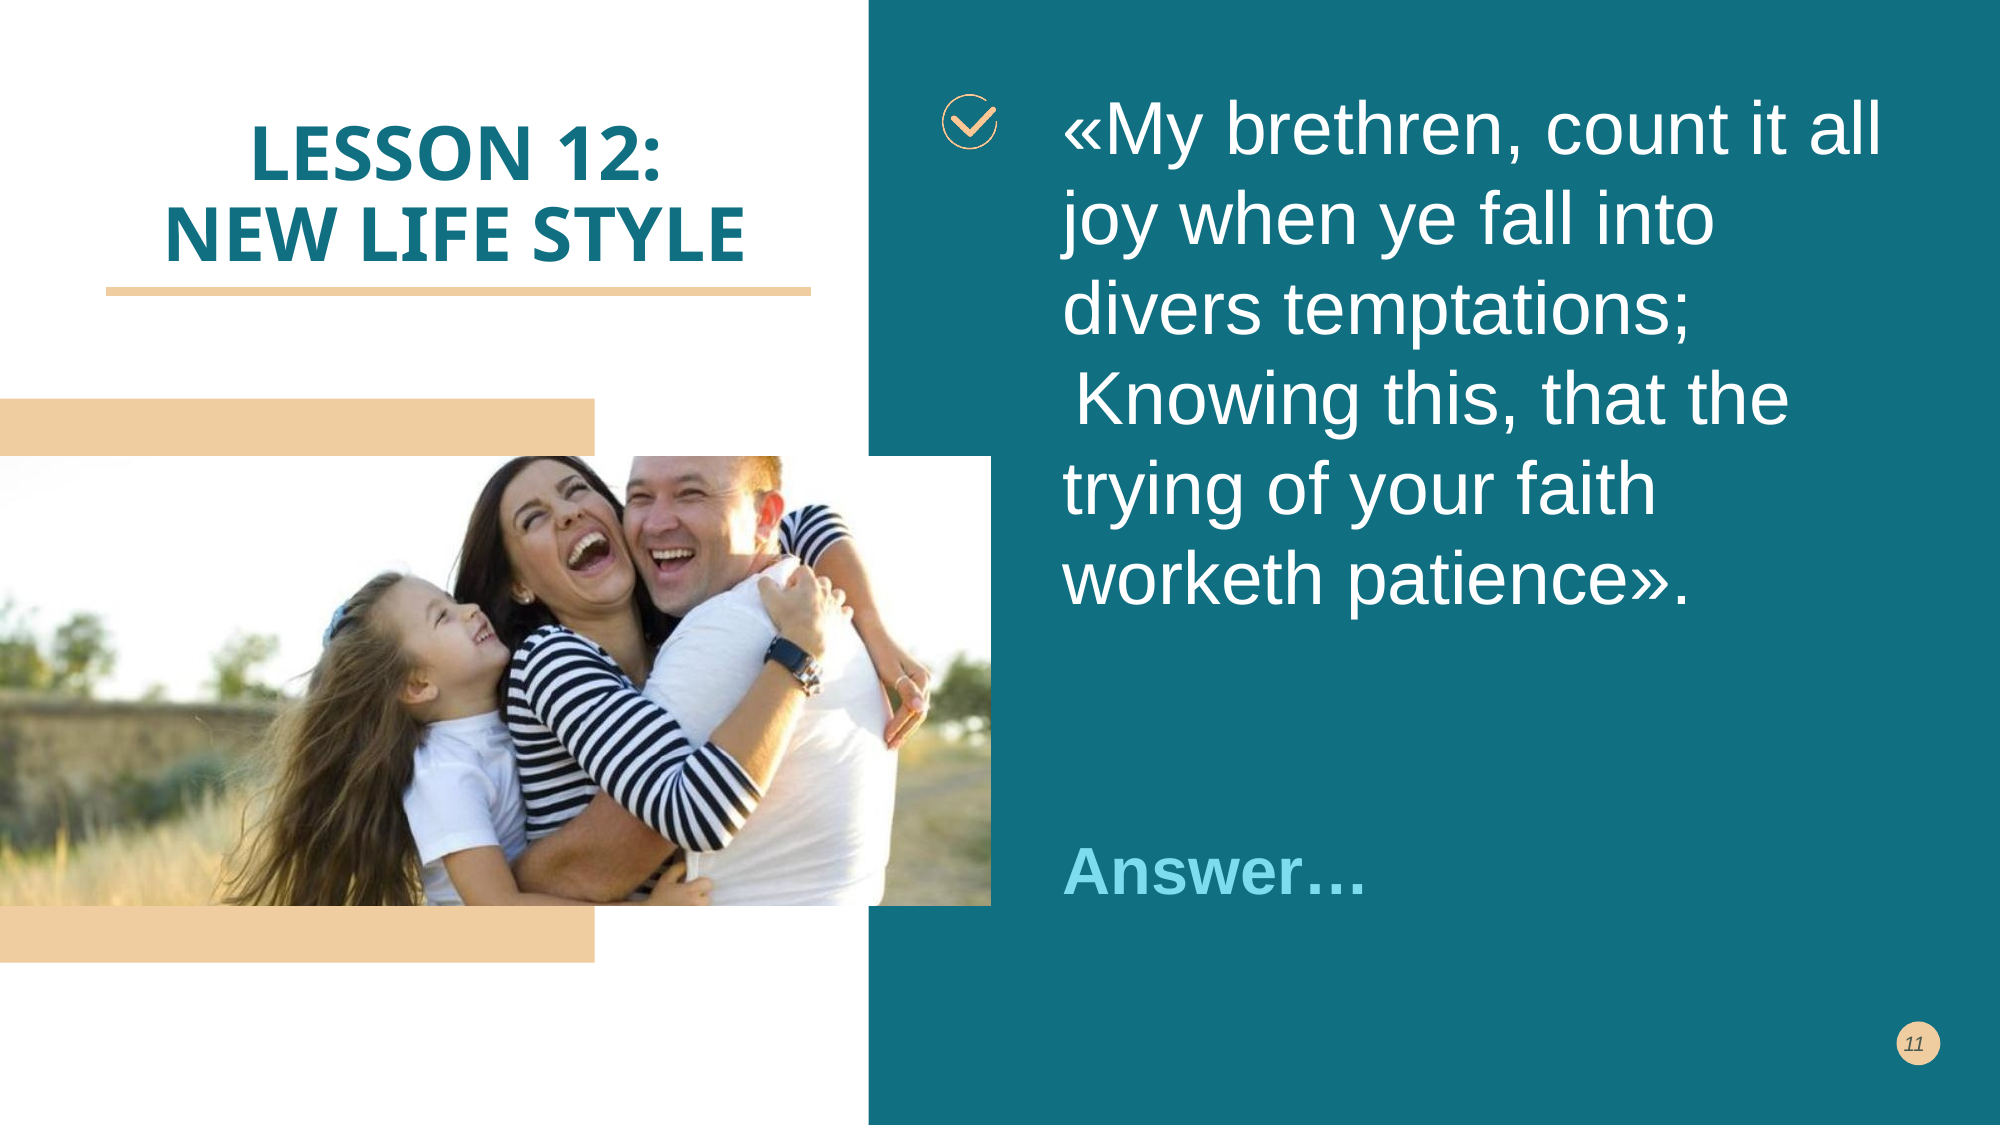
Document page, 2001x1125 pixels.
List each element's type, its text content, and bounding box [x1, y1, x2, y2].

slide_number 11 [1881, 1012, 1940, 1073]
picture [0, 456, 991, 906]
text_box «My brethren, count it all joy when ye fall into divers temptations; Knowing this, that the trying of your faith worketh patience». [1047, 71, 1918, 627]
title LESSON 12: NEW LIFE STYLE [86, 71, 825, 286]
picture [922, 74, 1017, 169]
text_box Answer… [1047, 820, 1825, 915]
